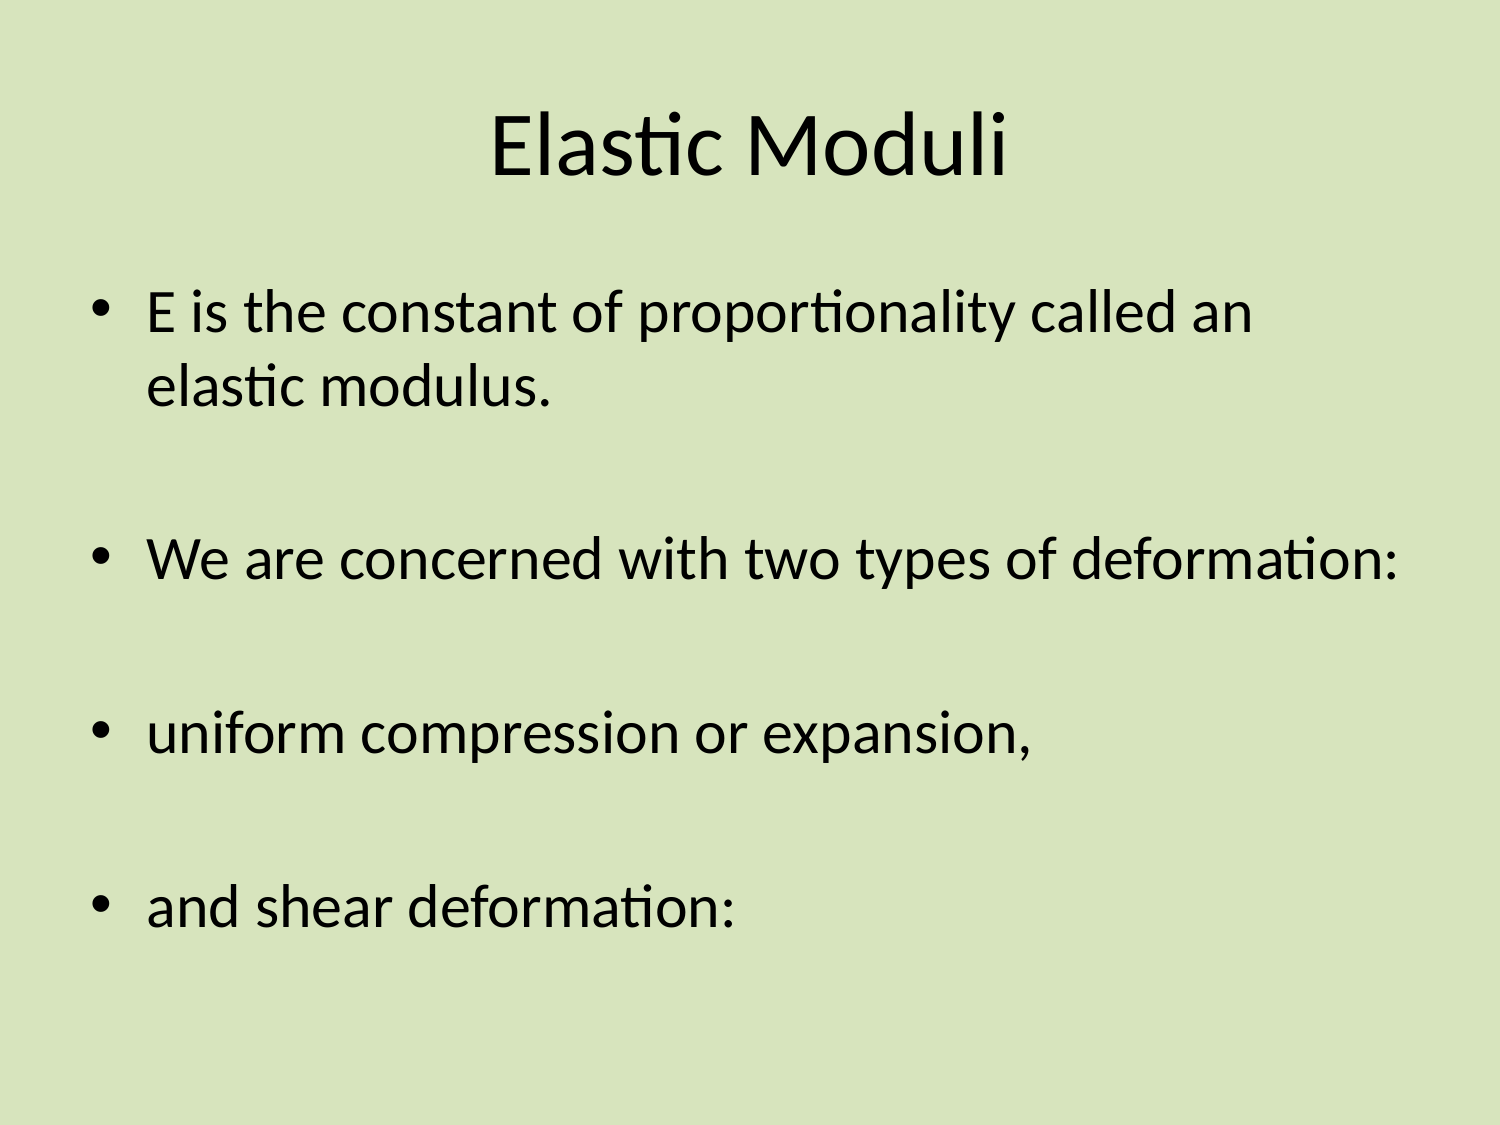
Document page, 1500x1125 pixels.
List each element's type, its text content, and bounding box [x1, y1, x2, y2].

title Elastic Moduli [75, 45, 1425, 233]
list E is the constant of proportionality called an elastic modulus. We are concerned with two types of deformation: uniform compression or expansion, and shear deformation: [75, 262, 1425, 1005]
